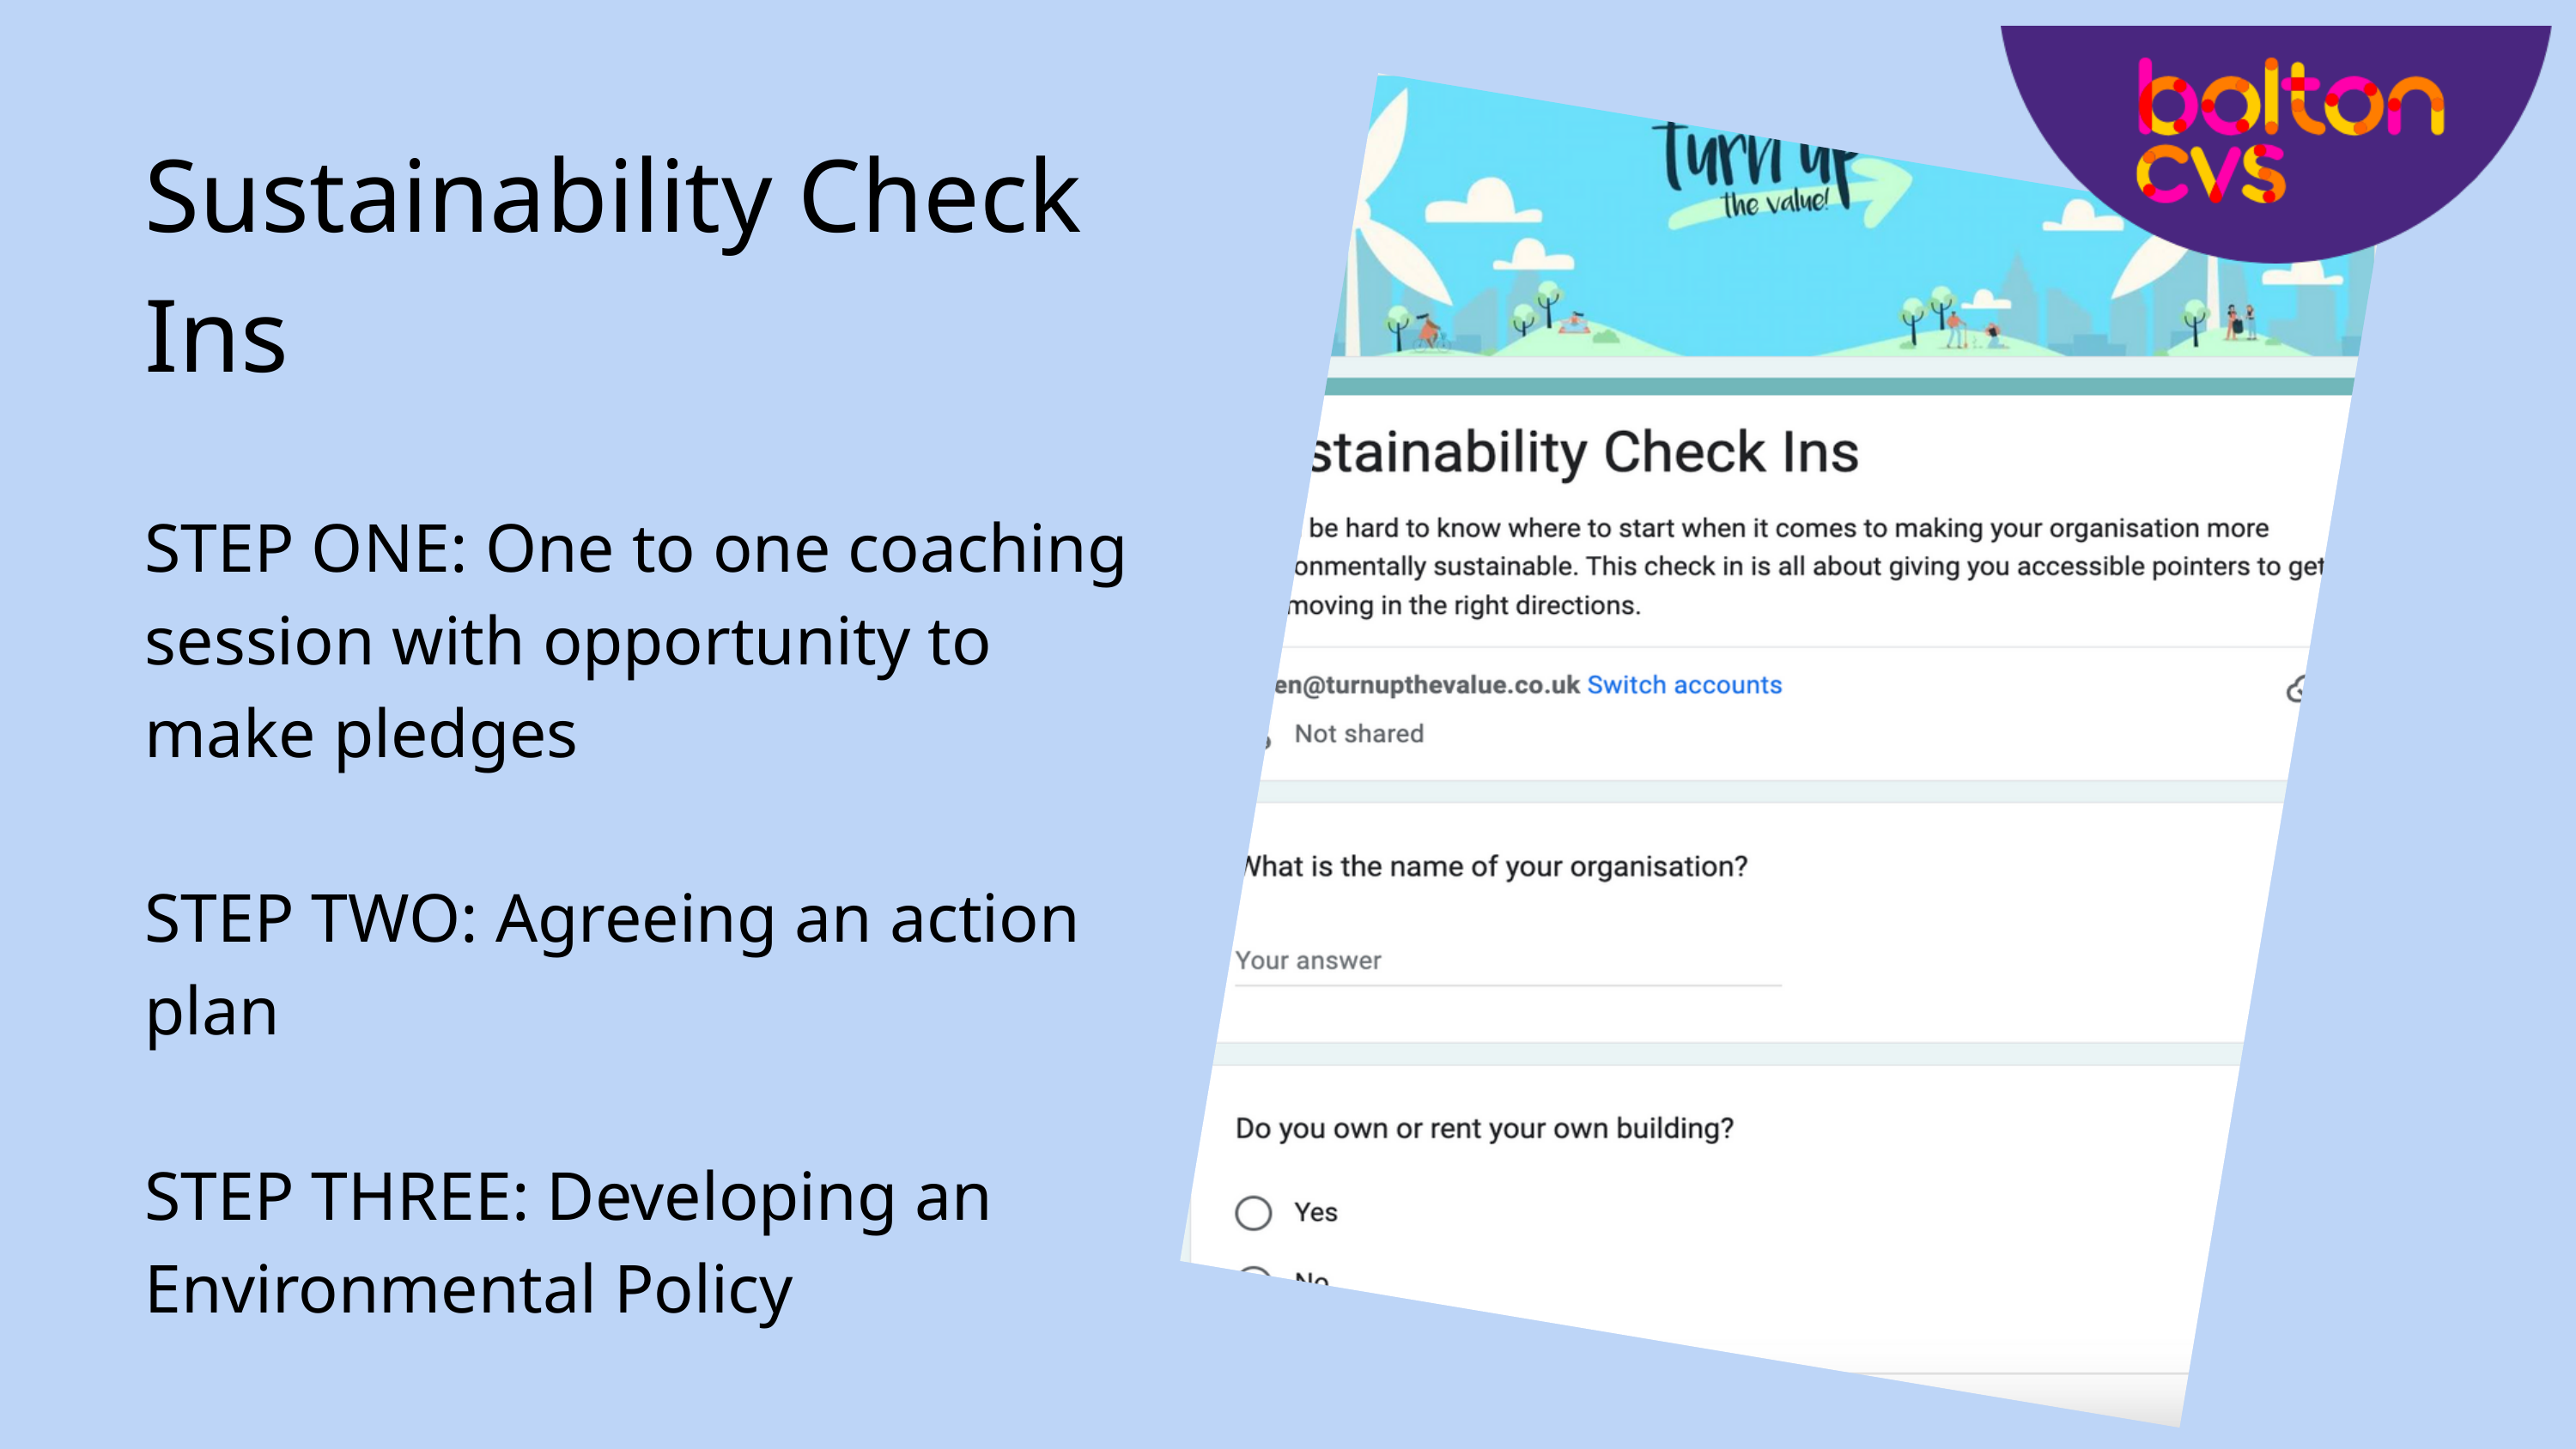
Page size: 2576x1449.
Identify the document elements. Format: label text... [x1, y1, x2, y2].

text_box [2001, 26, 2552, 264]
text_box Sustainability Check Ins STEP ONE: One to one coaching session with opportunity to make pledges STEP TWO: Agreeing an action plan STEP THREE: Developing an Environmental Policy [144, 112, 1157, 1419]
text_box [1180, 73, 2374, 1428]
